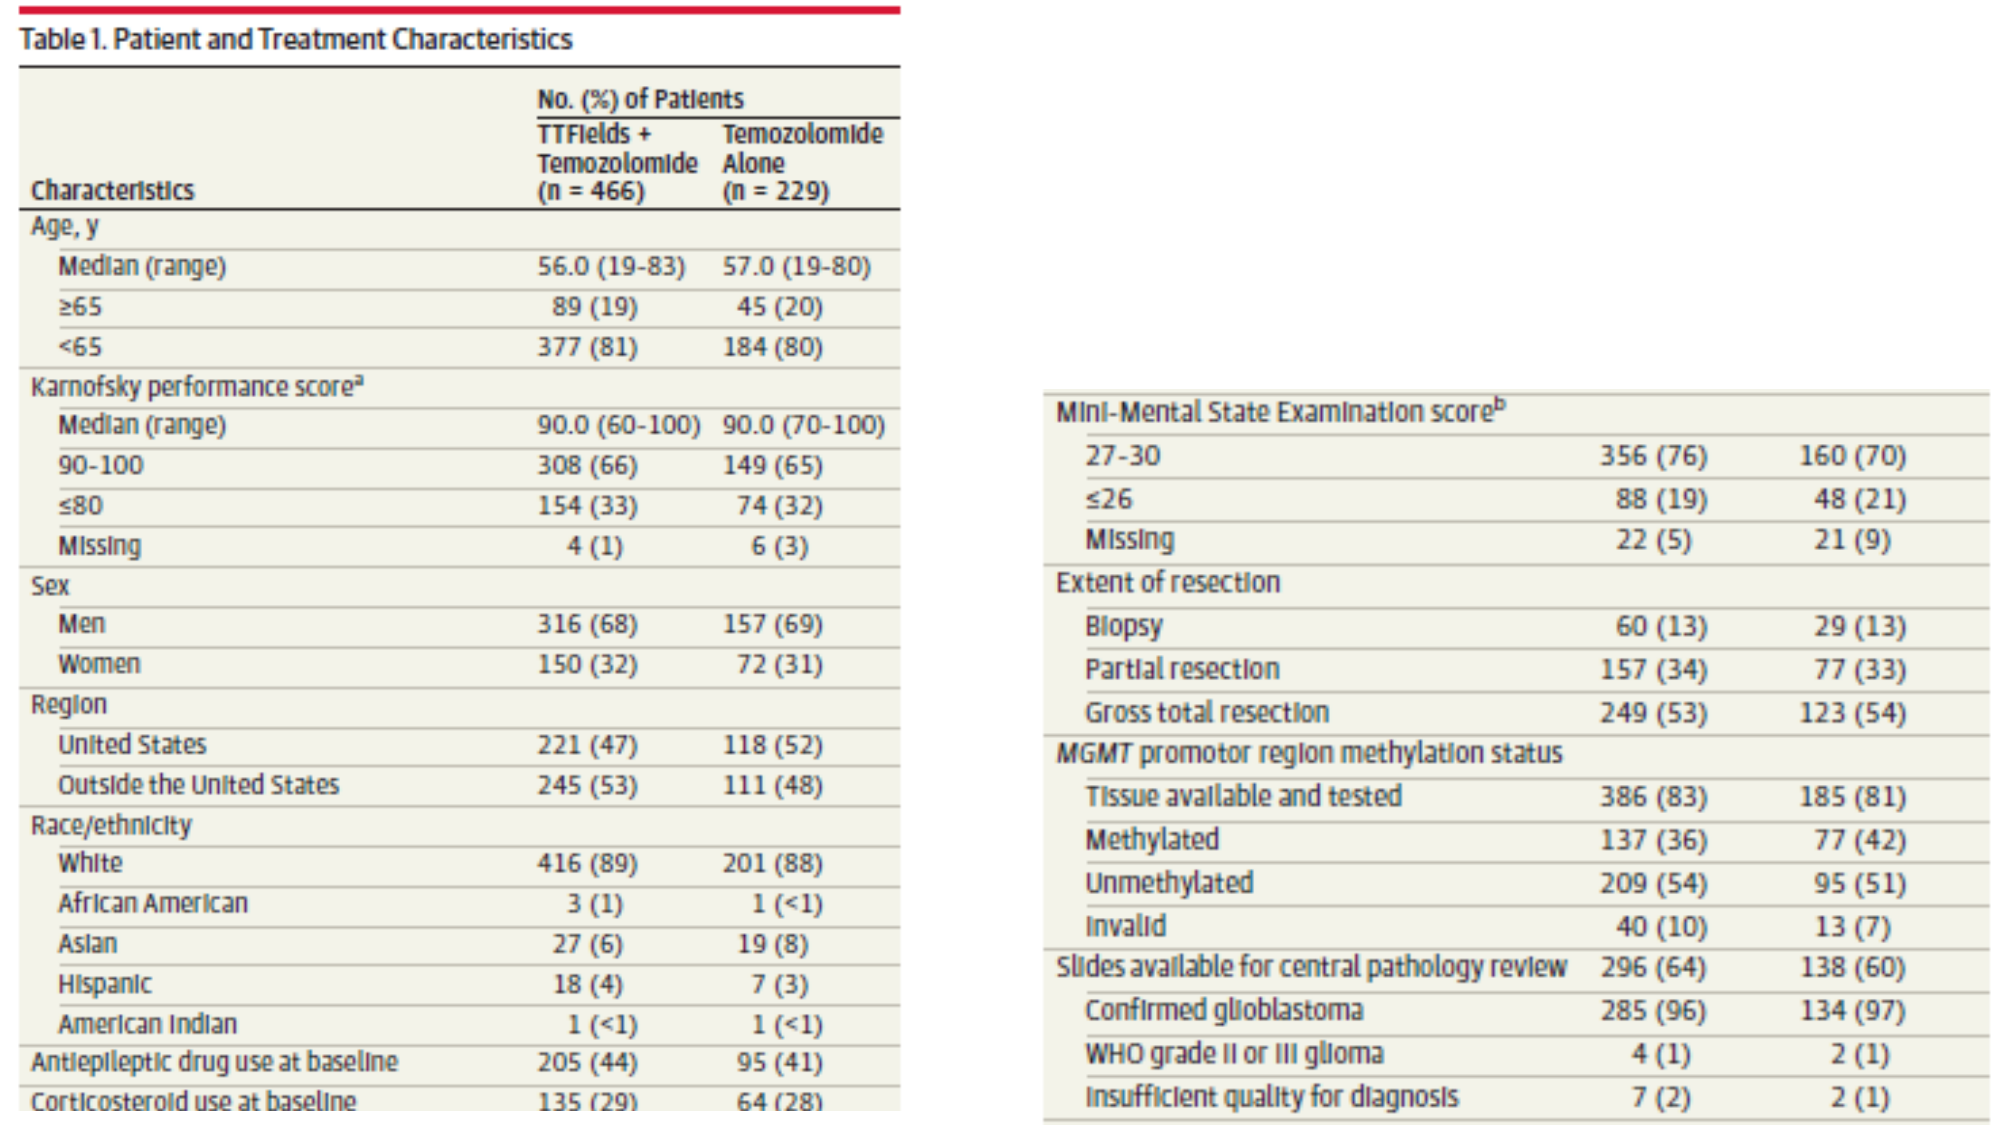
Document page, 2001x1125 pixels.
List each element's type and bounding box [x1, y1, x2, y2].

picture [1039, 388, 2000, 1125]
picture [0, 0, 908, 1111]
